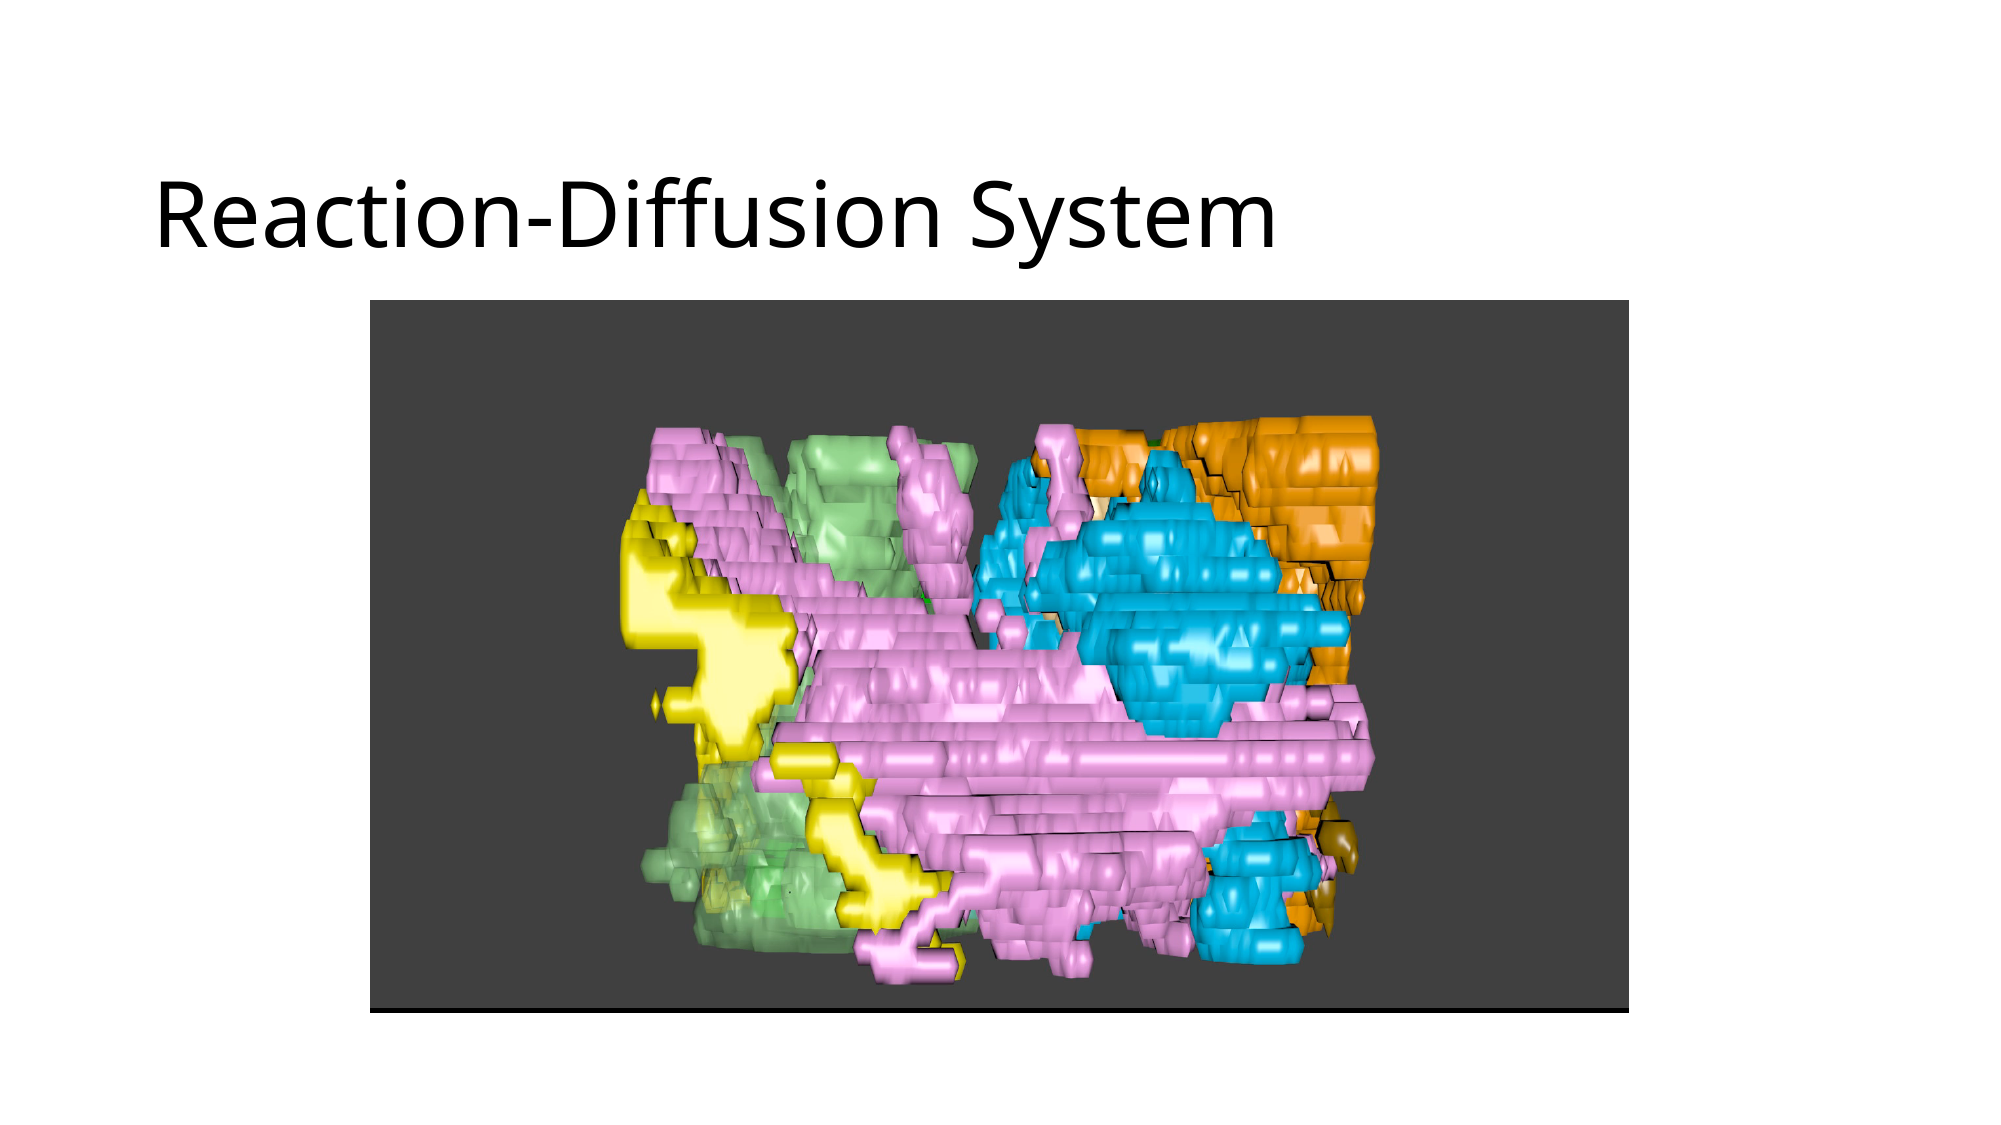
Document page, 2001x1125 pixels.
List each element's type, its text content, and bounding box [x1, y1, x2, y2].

title Reaction-Diffusion System [137, 59, 1863, 278]
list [369, 299, 1630, 1014]
